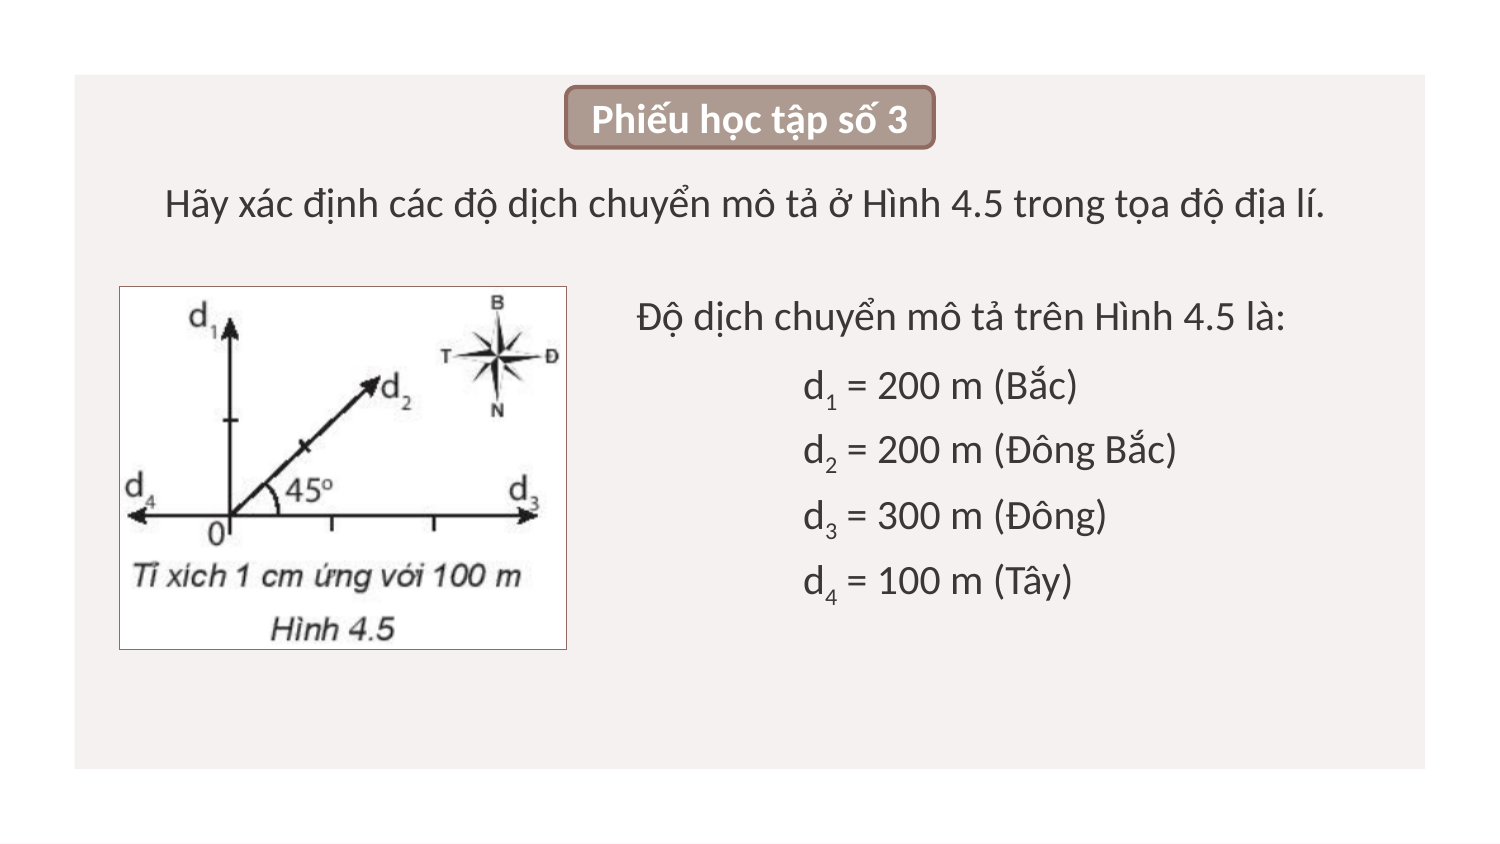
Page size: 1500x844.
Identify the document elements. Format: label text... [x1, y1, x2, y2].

text_box d3 = 300 m (Đông) [788, 480, 1170, 545]
text_box Độ dịch chuyển mô tả trên Hình 4.5 là: [621, 273, 1372, 346]
text_box d1 = 200 m (Bắc) [788, 350, 1123, 414]
picture [118, 286, 567, 650]
text_box d2 = 200 m (Đông Bắc) [788, 414, 1236, 486]
text_box Phiếu học tập số 3 [564, 84, 936, 150]
text_box Hãy xác định các độ dịch chuyển mô tả ở Hình 4.5 trong tọa độ địa lí. [150, 160, 1352, 234]
text_box d4 = 100 m (Tây) [788, 545, 1195, 618]
